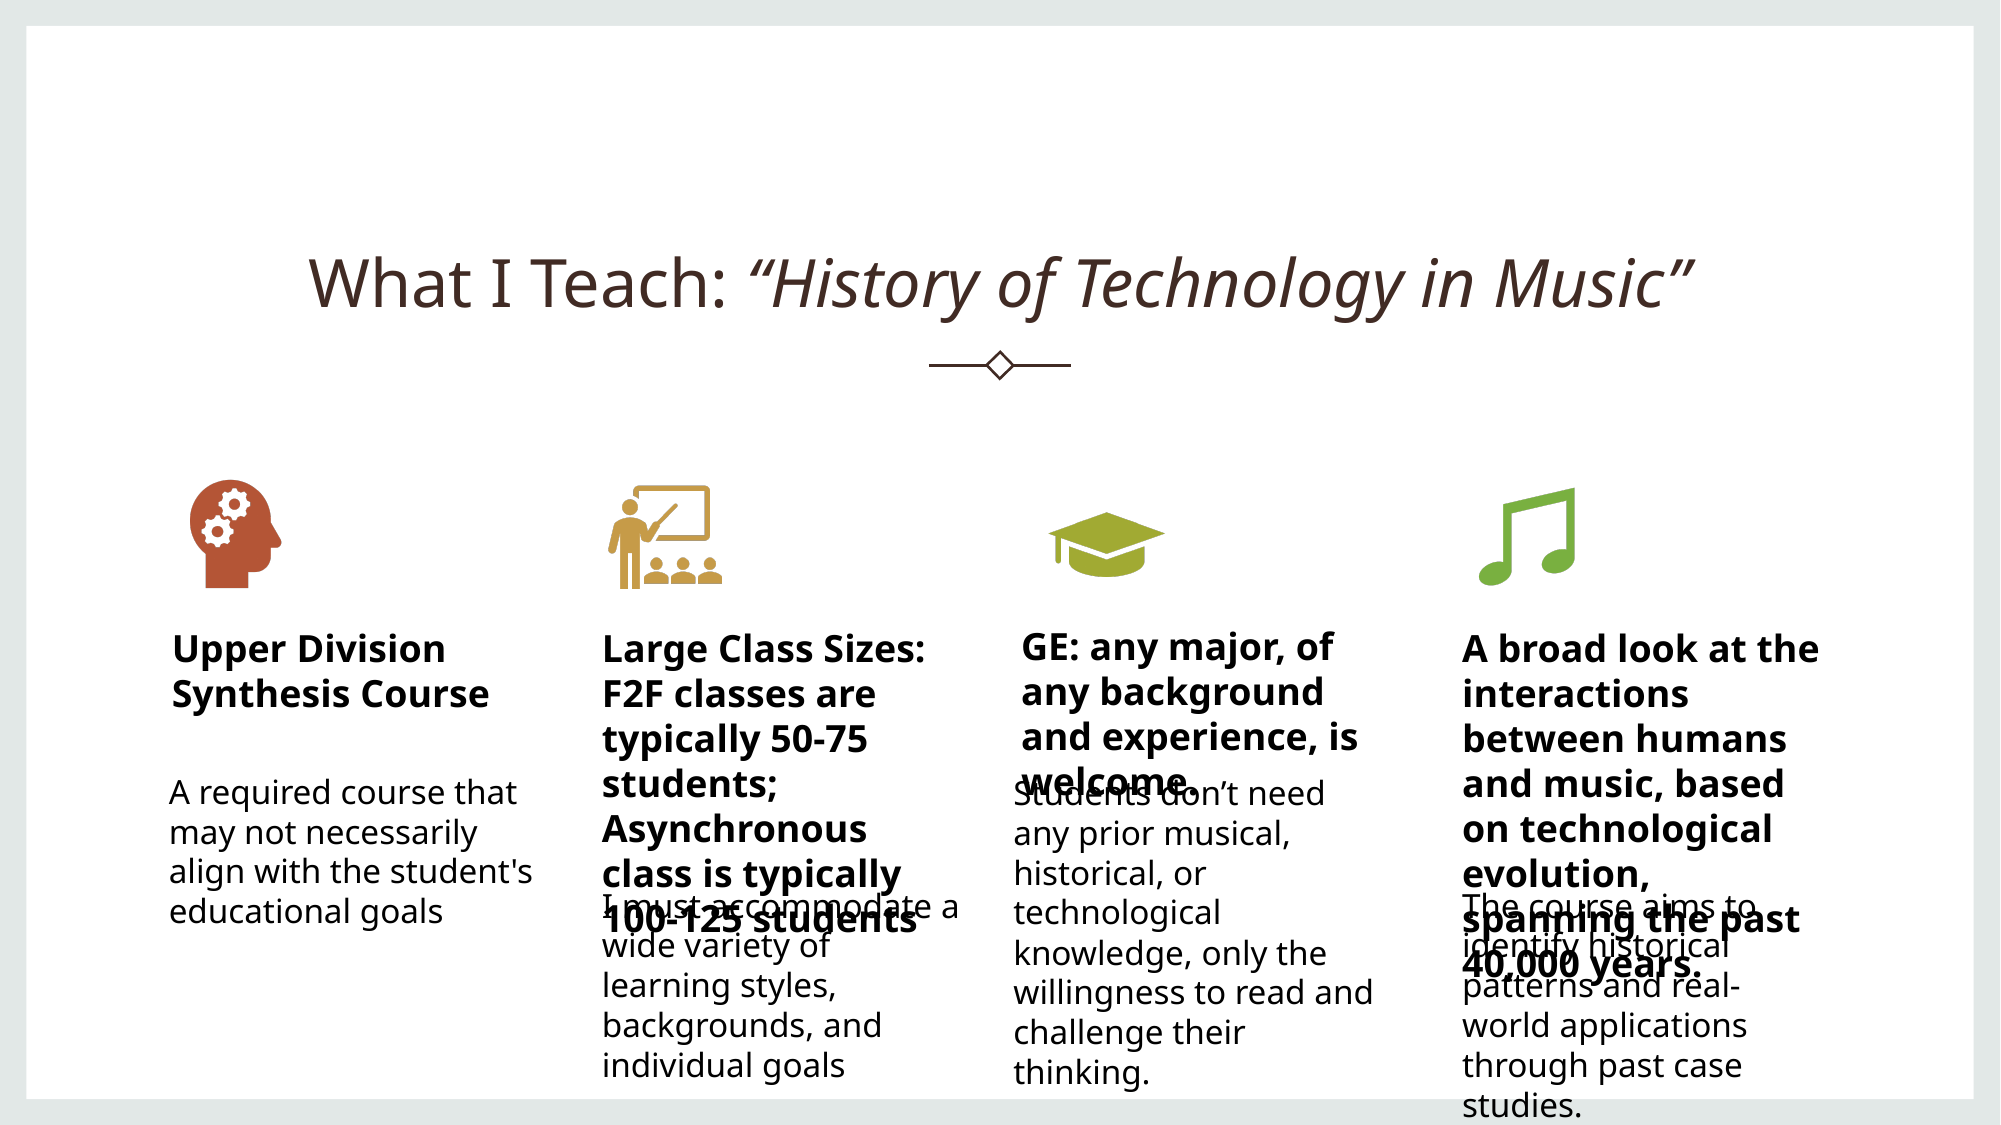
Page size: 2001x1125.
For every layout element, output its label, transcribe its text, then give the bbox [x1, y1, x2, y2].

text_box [928, 355, 1072, 375]
text_box [25, 25, 1975, 1100]
text_box [0, 0, 2000, 1125]
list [168, 450, 1832, 1059]
title What I Teach: “History of Technology in Music” [168, 158, 1832, 329]
